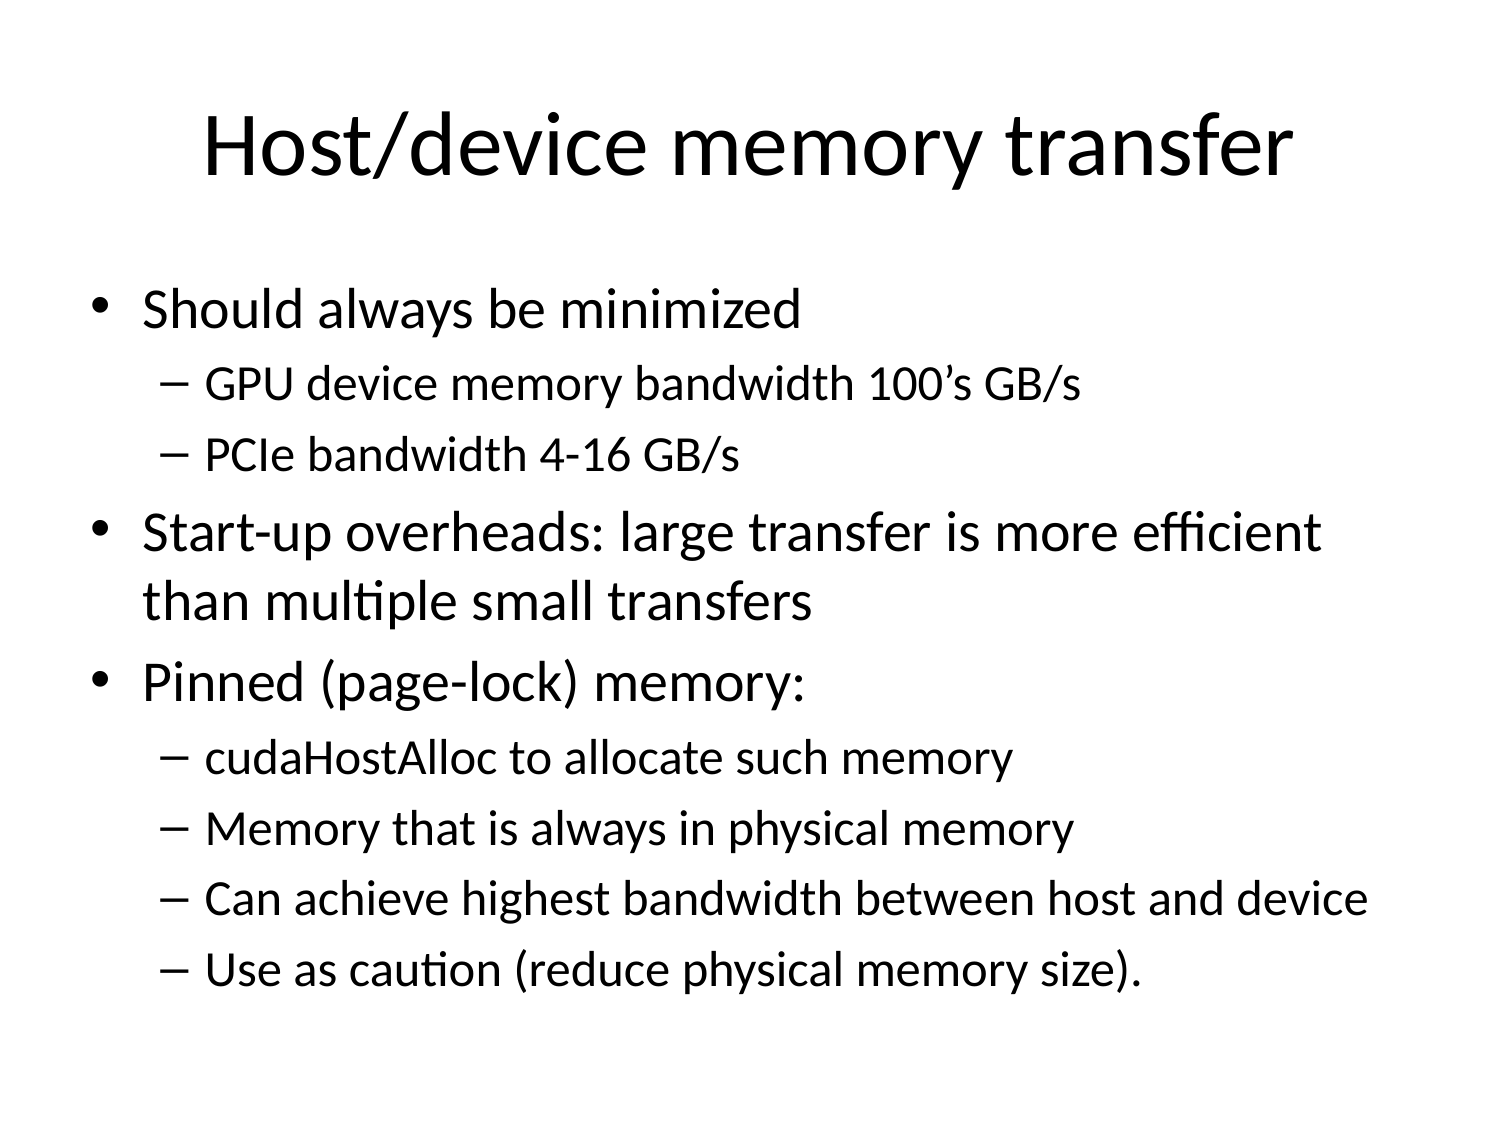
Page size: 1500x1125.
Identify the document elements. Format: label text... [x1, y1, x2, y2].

list Should always be minimized GPU device memory bandwidth 100’s GB/s PCIe bandwidth 4-16 GB/s Start-up overheads: large transfer is more efficient than multiple small transfers Pinned (page-lock) memory: cudaHostAlloc to allocate such memory Memory that is always in physical memory Can achieve highest bandwidth between host and device Use as caution (reduce physical memory size). [75, 262, 1425, 1005]
title Host/device memory transfer [75, 45, 1425, 233]
